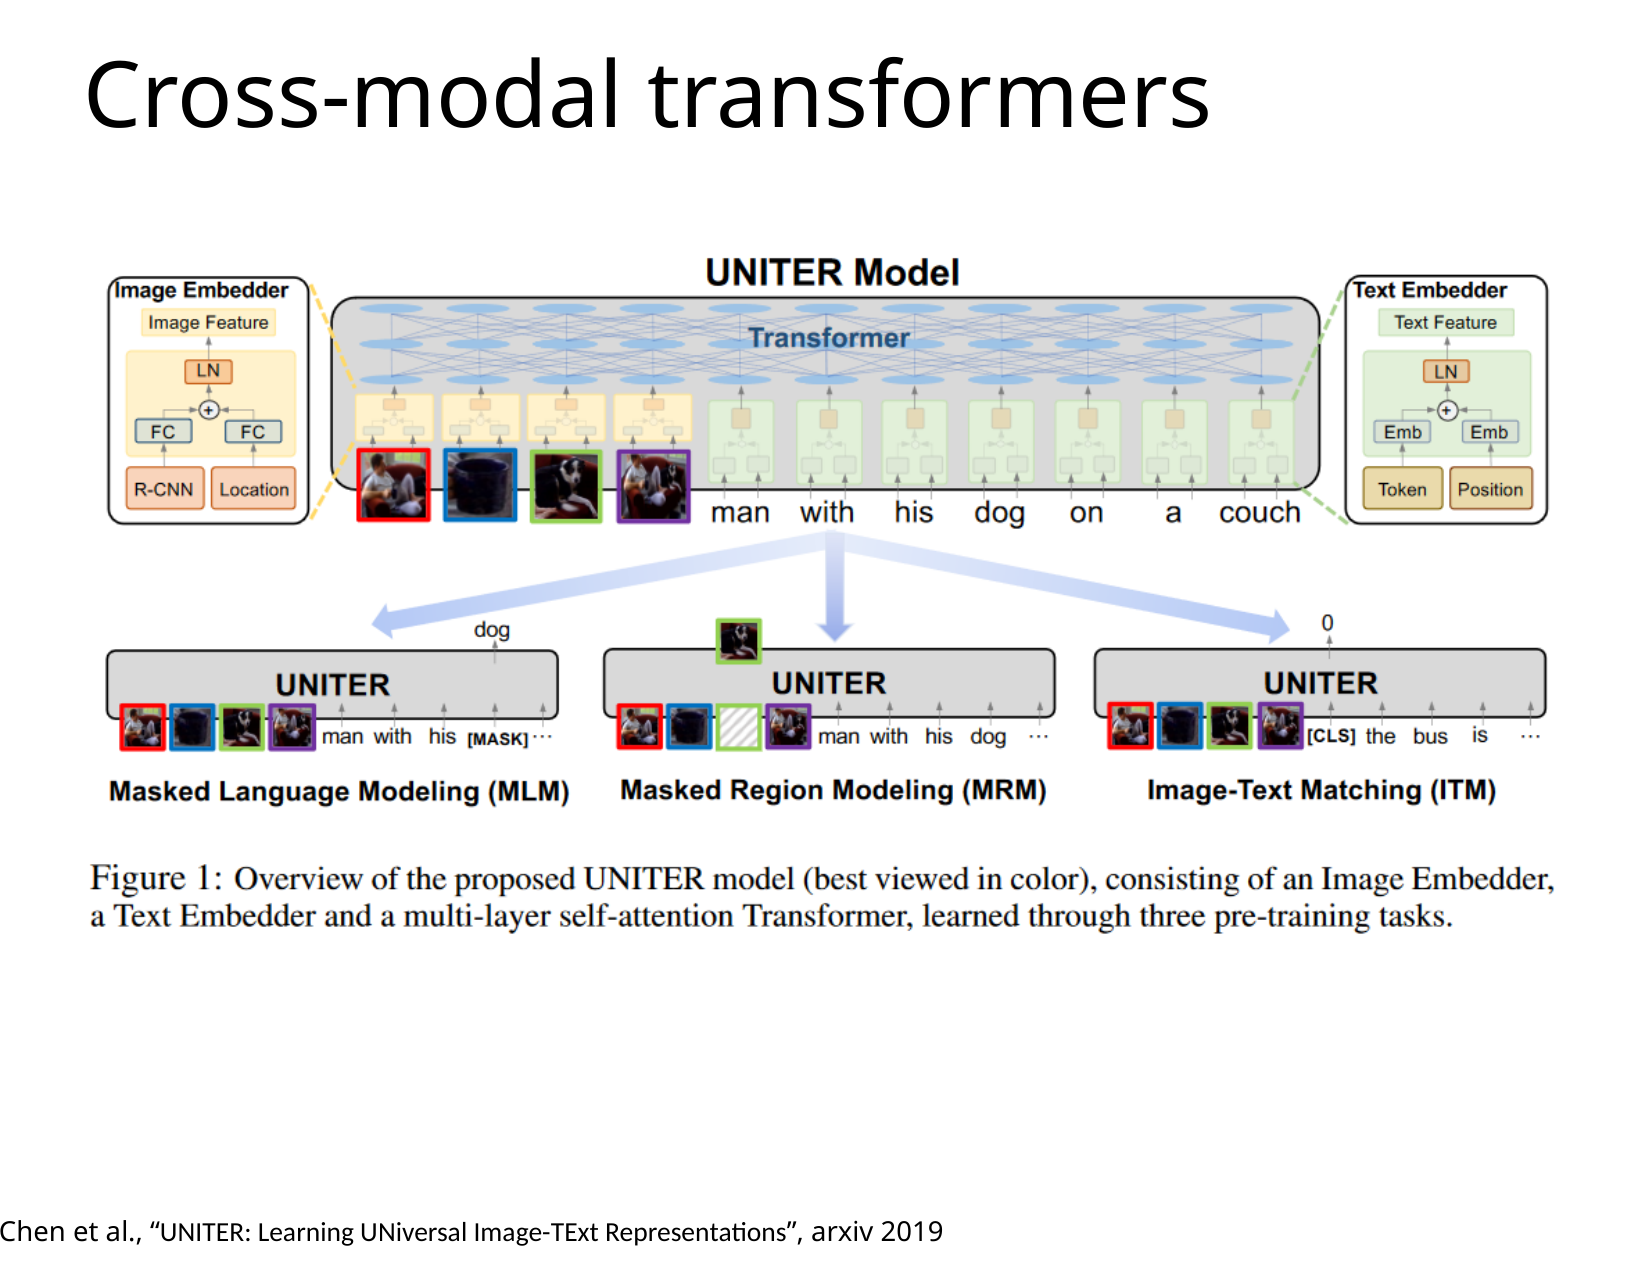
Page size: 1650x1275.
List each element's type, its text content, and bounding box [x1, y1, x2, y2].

picture [69, 226, 1590, 960]
text_box Chen et al., “UNITER: Learning UNiversal Image-TExt Representations”, arxiv 2019 [0, 1206, 959, 1254]
title Cross-modal transformers [69, 41, 1577, 122]
